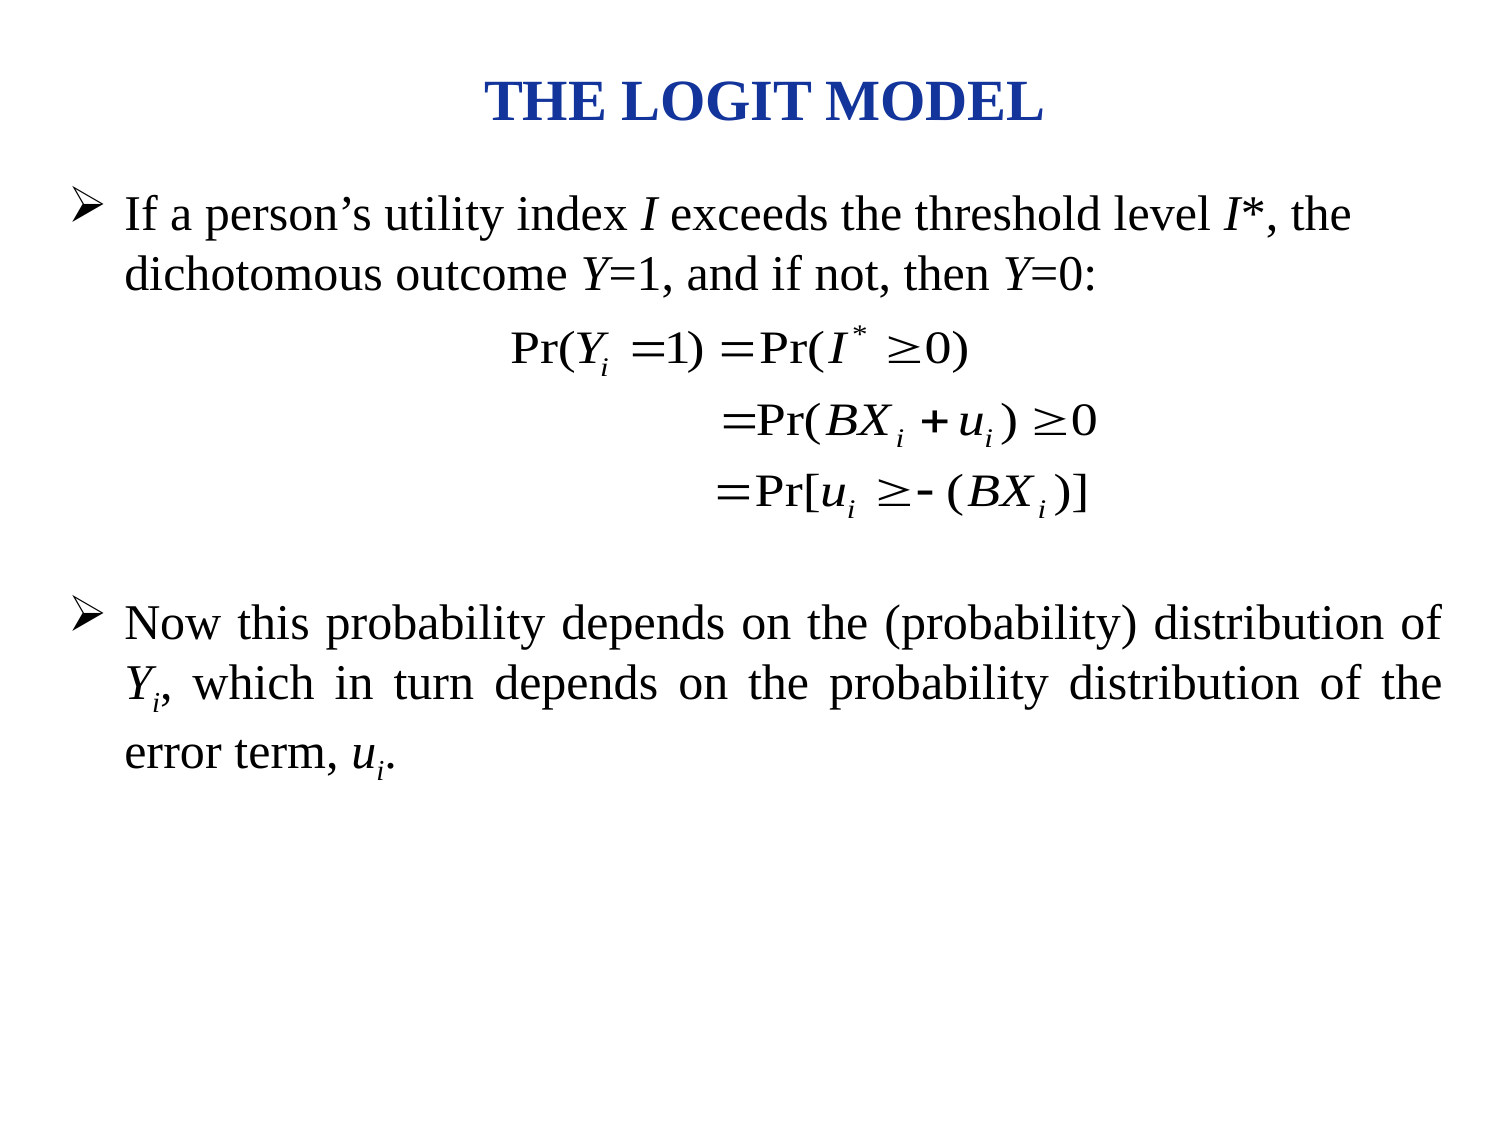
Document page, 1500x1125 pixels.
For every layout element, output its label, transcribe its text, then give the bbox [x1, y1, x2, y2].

title THE LOGIT MODEL [82, 54, 1447, 150]
list If a person’s utility index I exceeds the threshold level I*, the dichotomous outcome Y=1, and if not, then Y=0: Now this probability depends on the (probability) distribution of Yi, which in turn depends on the probability distribution of the error term, ui. [52, 172, 1459, 953]
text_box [501, 314, 1105, 587]
